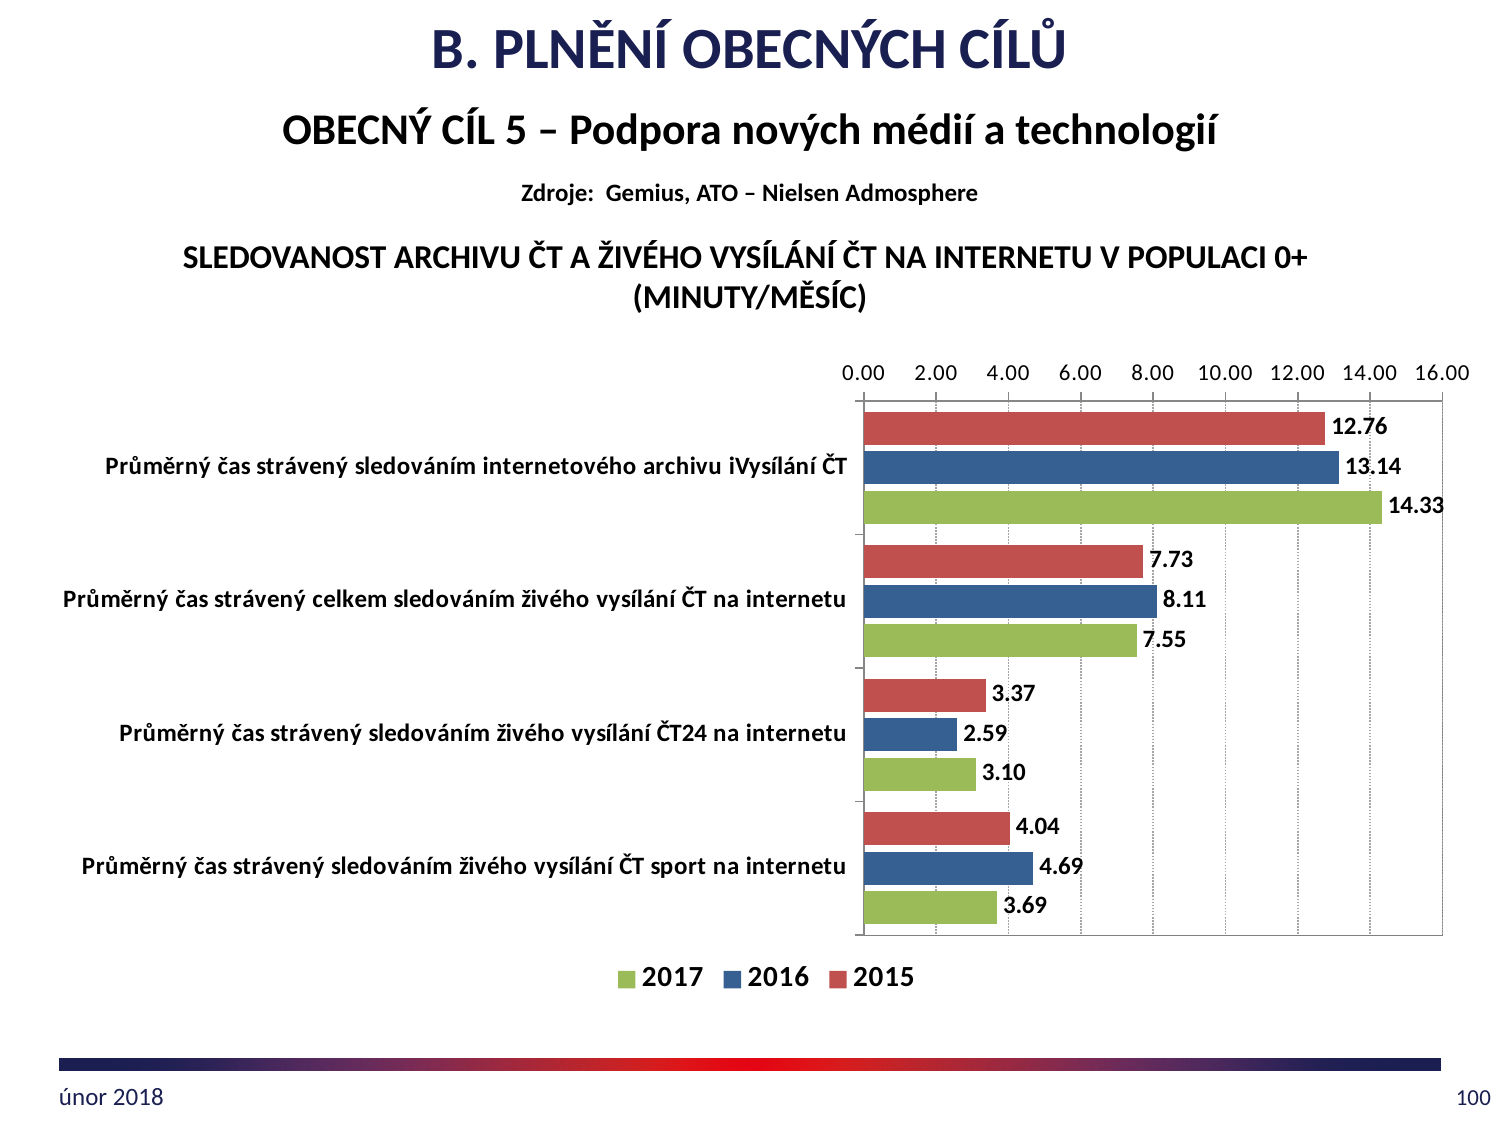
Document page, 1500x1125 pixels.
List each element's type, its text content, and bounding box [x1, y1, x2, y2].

slide_number 100 [1452, 1075, 1500, 1118]
text_box B. PLNĚNÍ OBECNÝCH CÍLŮ [0, 7, 1500, 95]
text_box OBECNÝ CÍL 5 – Podpora nových médií a technologií Zdroje: Gemius, ATO – Nielsen Admosphere [16, 89, 1484, 209]
picture [58, 1057, 1442, 1071]
chart [33, 349, 1500, 1001]
text_box únor 2018 [59, 1078, 471, 1118]
text_box SLEDOVANOST ARCHIVU čt A ŽIVÉHO VYSÍLÁNÍ ČT NA INTERNETU v populaci 0+ (MINUTY/MĚSÍC) [16, 219, 1484, 297]
